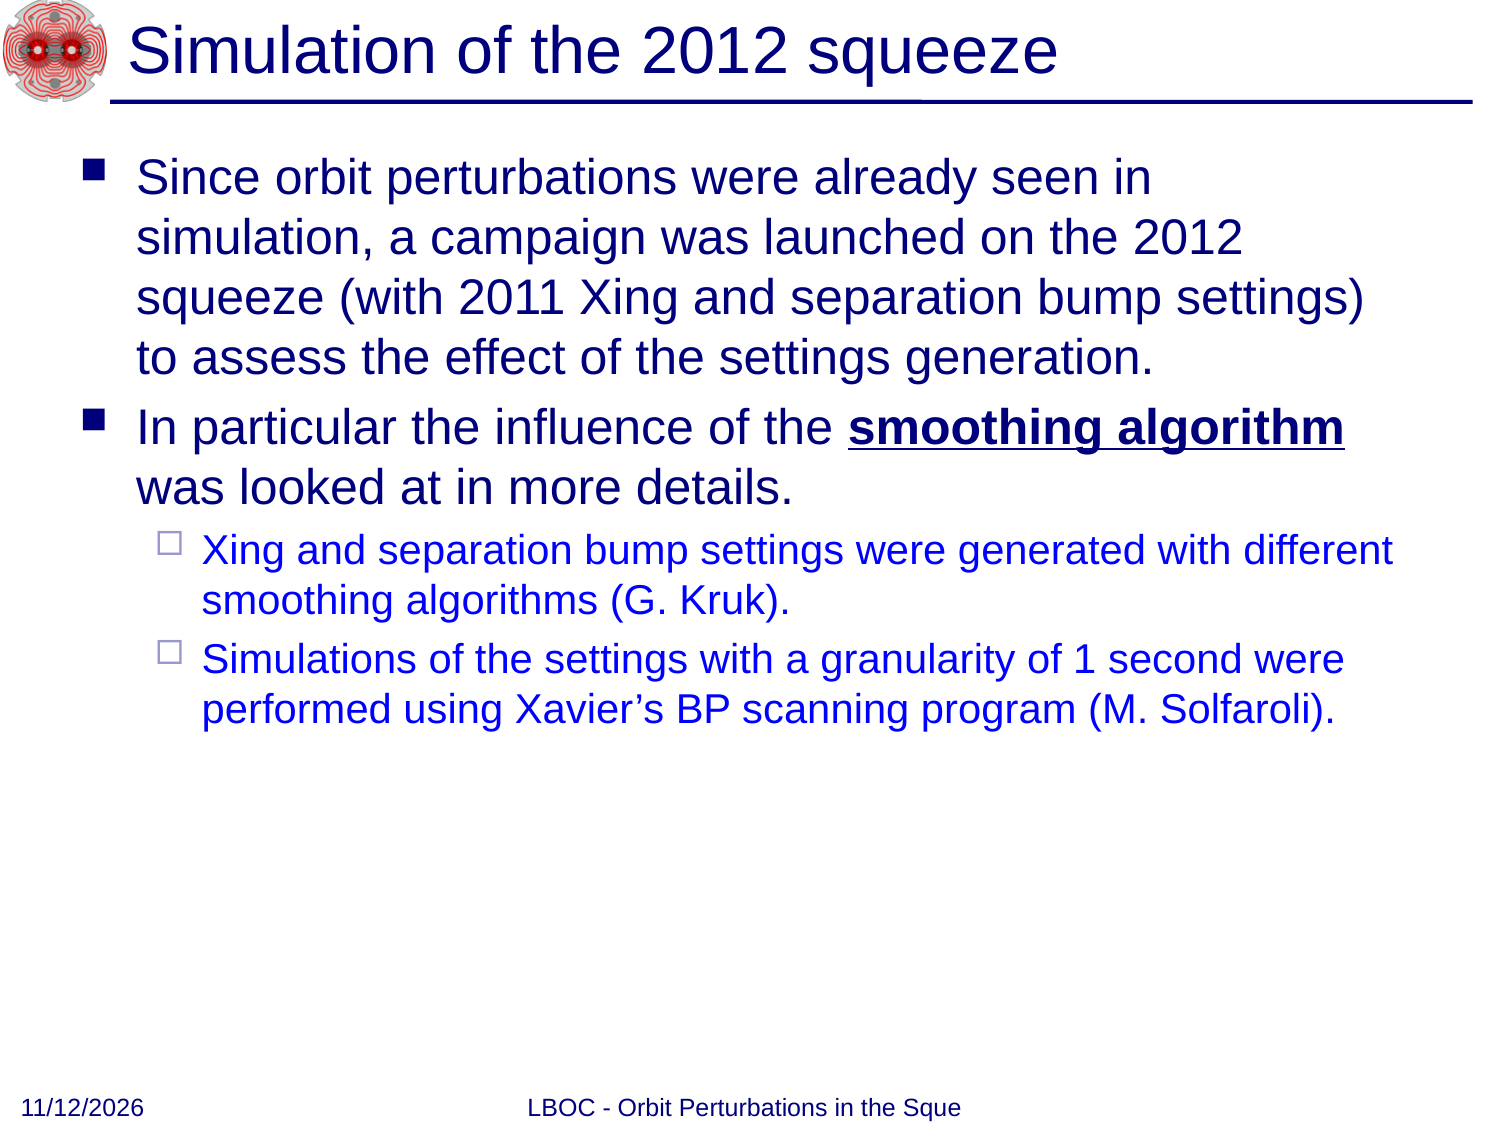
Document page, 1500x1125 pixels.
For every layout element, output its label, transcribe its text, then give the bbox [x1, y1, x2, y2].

list Since orbit perturbations were already seen in simulation, a campaign was launched on the 2012 squeeze (with 2011 Xing and separation bump settings) to assess the effect of the settings generation. In particular the influence of the smoothing algorithm was looked at in more details. Xing and separation bump settings were generated with different smoothing algorithms (G. Kruk). Simulations of the settings with a granularity of 1 second were performed using Xavier’s BP scanning program (M. Solfaroli). [64, 136, 1416, 976]
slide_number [5, 1085, 356, 1125]
picture [0, 0, 108, 103]
title Simulation of the 2012 squeeze [111, 3, 1463, 91]
footer LBOC - Orbit Perturbations in the Squeeze [512, 1087, 988, 1125]
